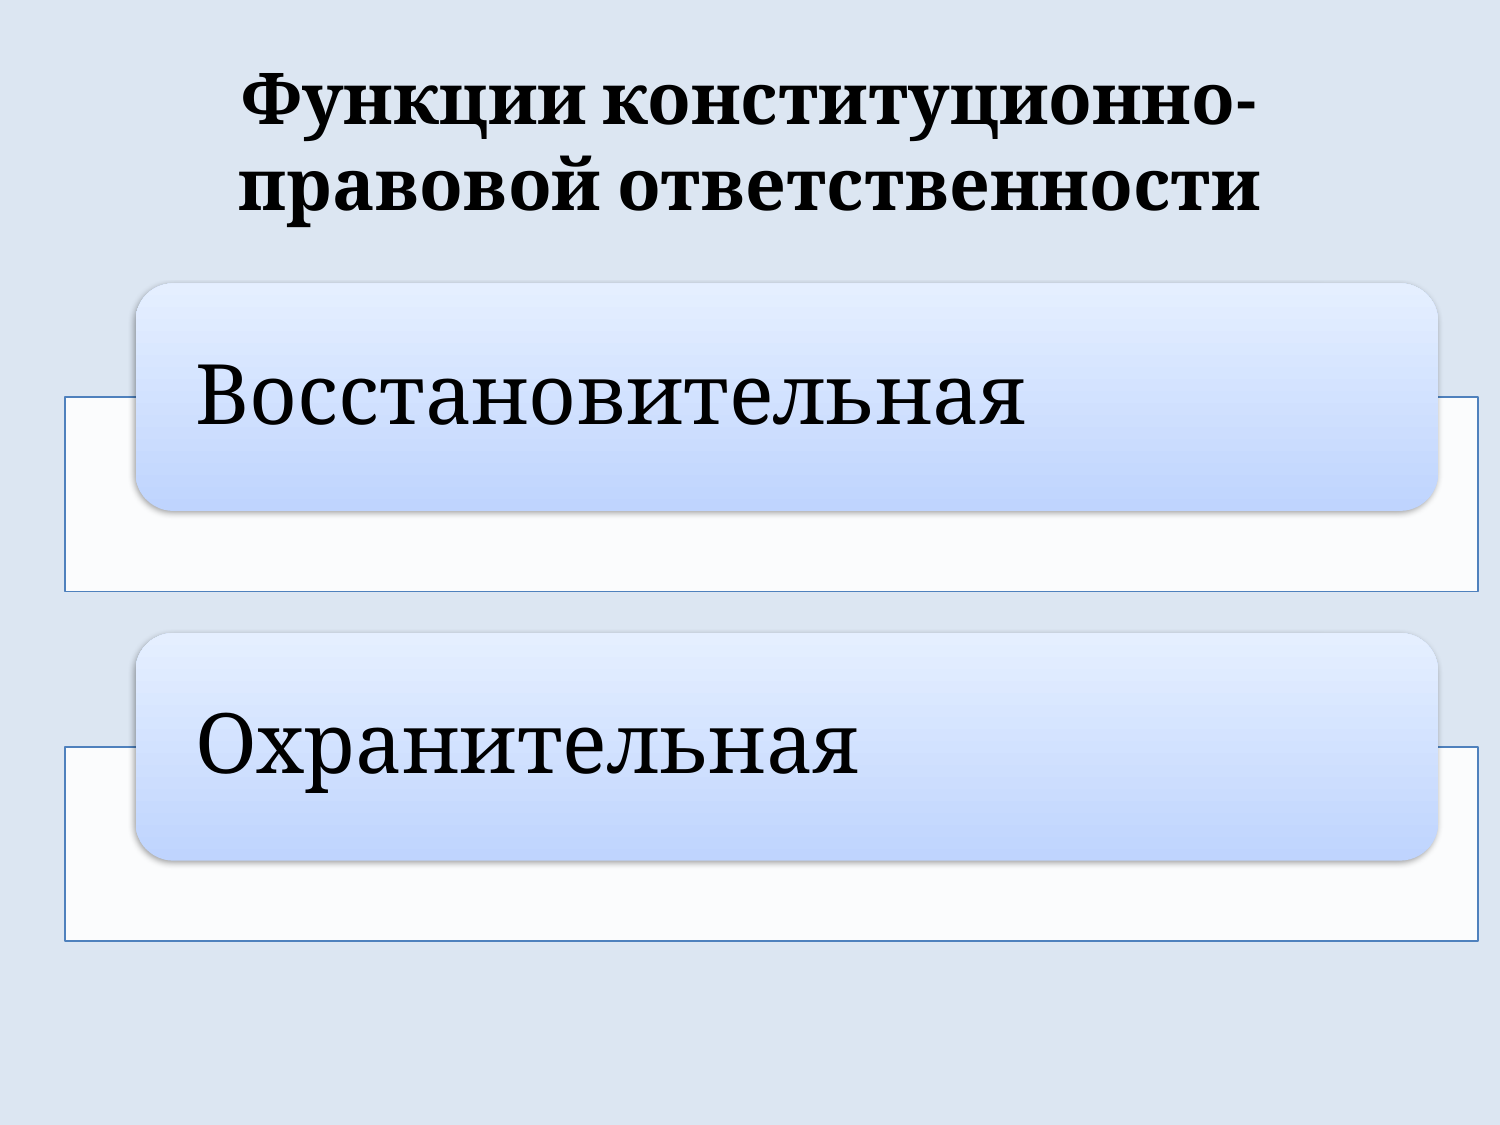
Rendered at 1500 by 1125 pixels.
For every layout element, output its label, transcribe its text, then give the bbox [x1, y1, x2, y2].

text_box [64, 278, 1479, 946]
title Функции конституционно-правовой ответственности [75, 45, 1425, 233]
